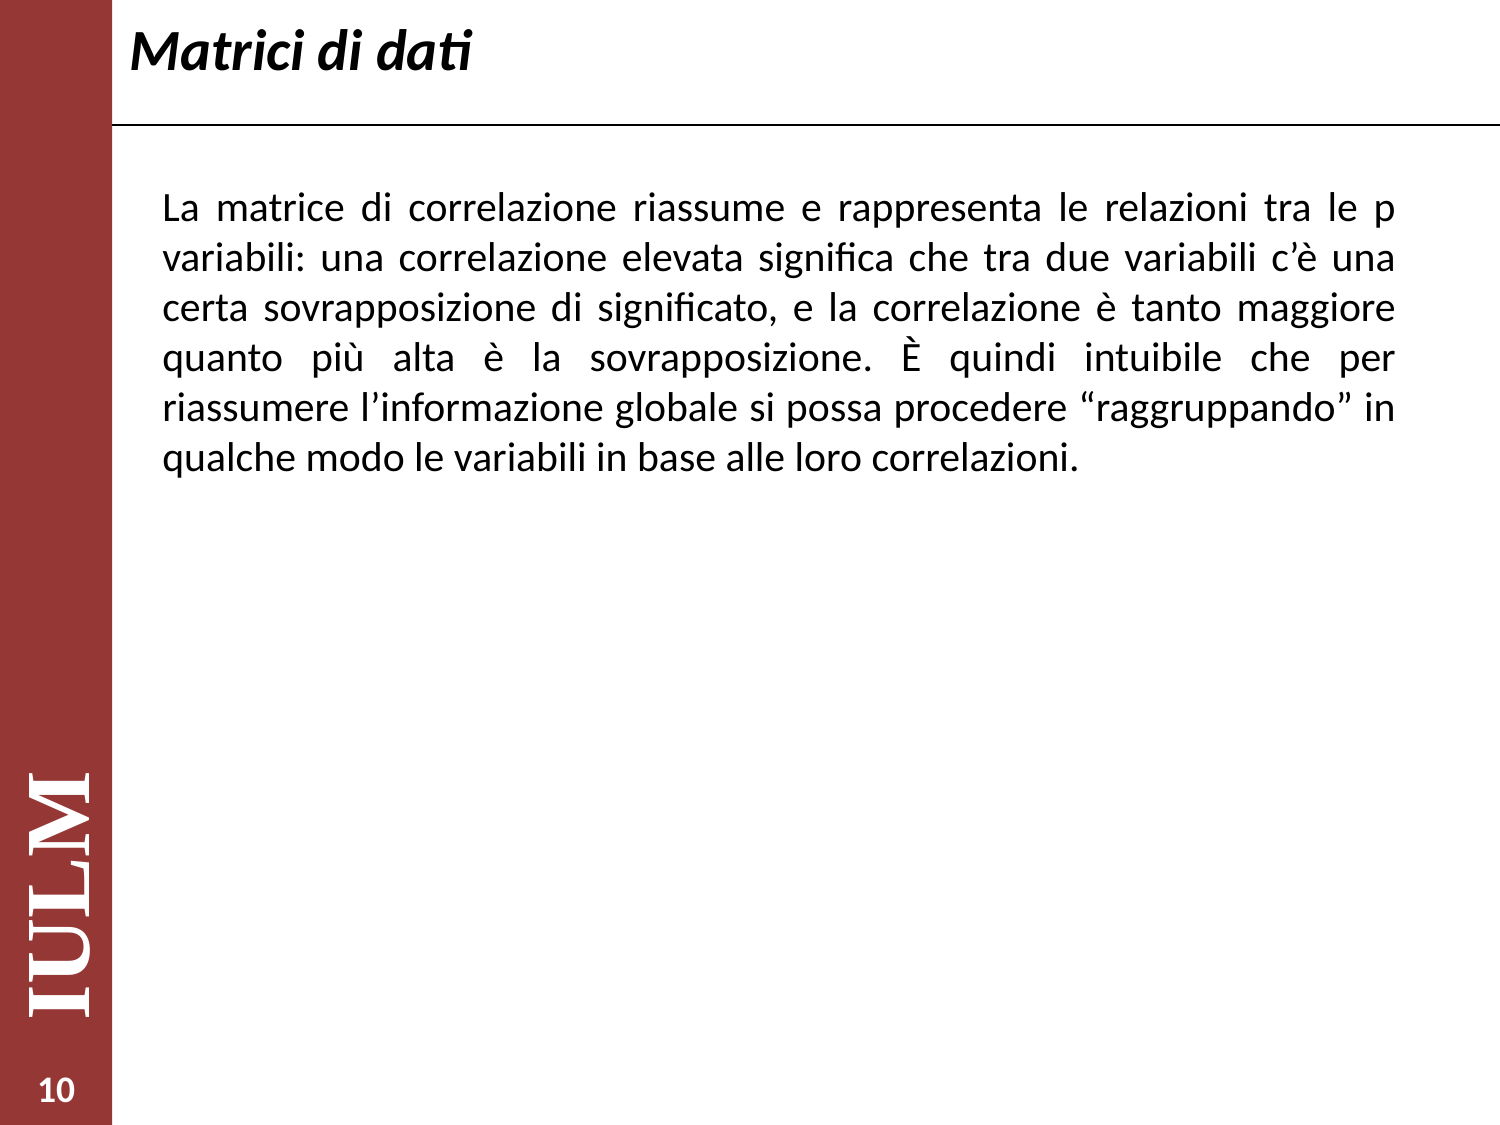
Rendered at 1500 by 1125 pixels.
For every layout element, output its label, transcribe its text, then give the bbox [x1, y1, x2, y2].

title Matrici di dati [112, 0, 1500, 149]
text_box La matrice di correlazione riassume e rappresenta le relazioni tra le p variabili: una correlazione elevata significa che tra due variabili c’è una certa sovrapposizione di significato, e la correlazione è tanto maggiore quanto più alta è la sovrapposizione. È quindi intuibile che per riassumere l’informazione globale si possa procedere “raggruppando” in qualche modo le variabili in base alle loro correlazioni. [147, 172, 1412, 588]
